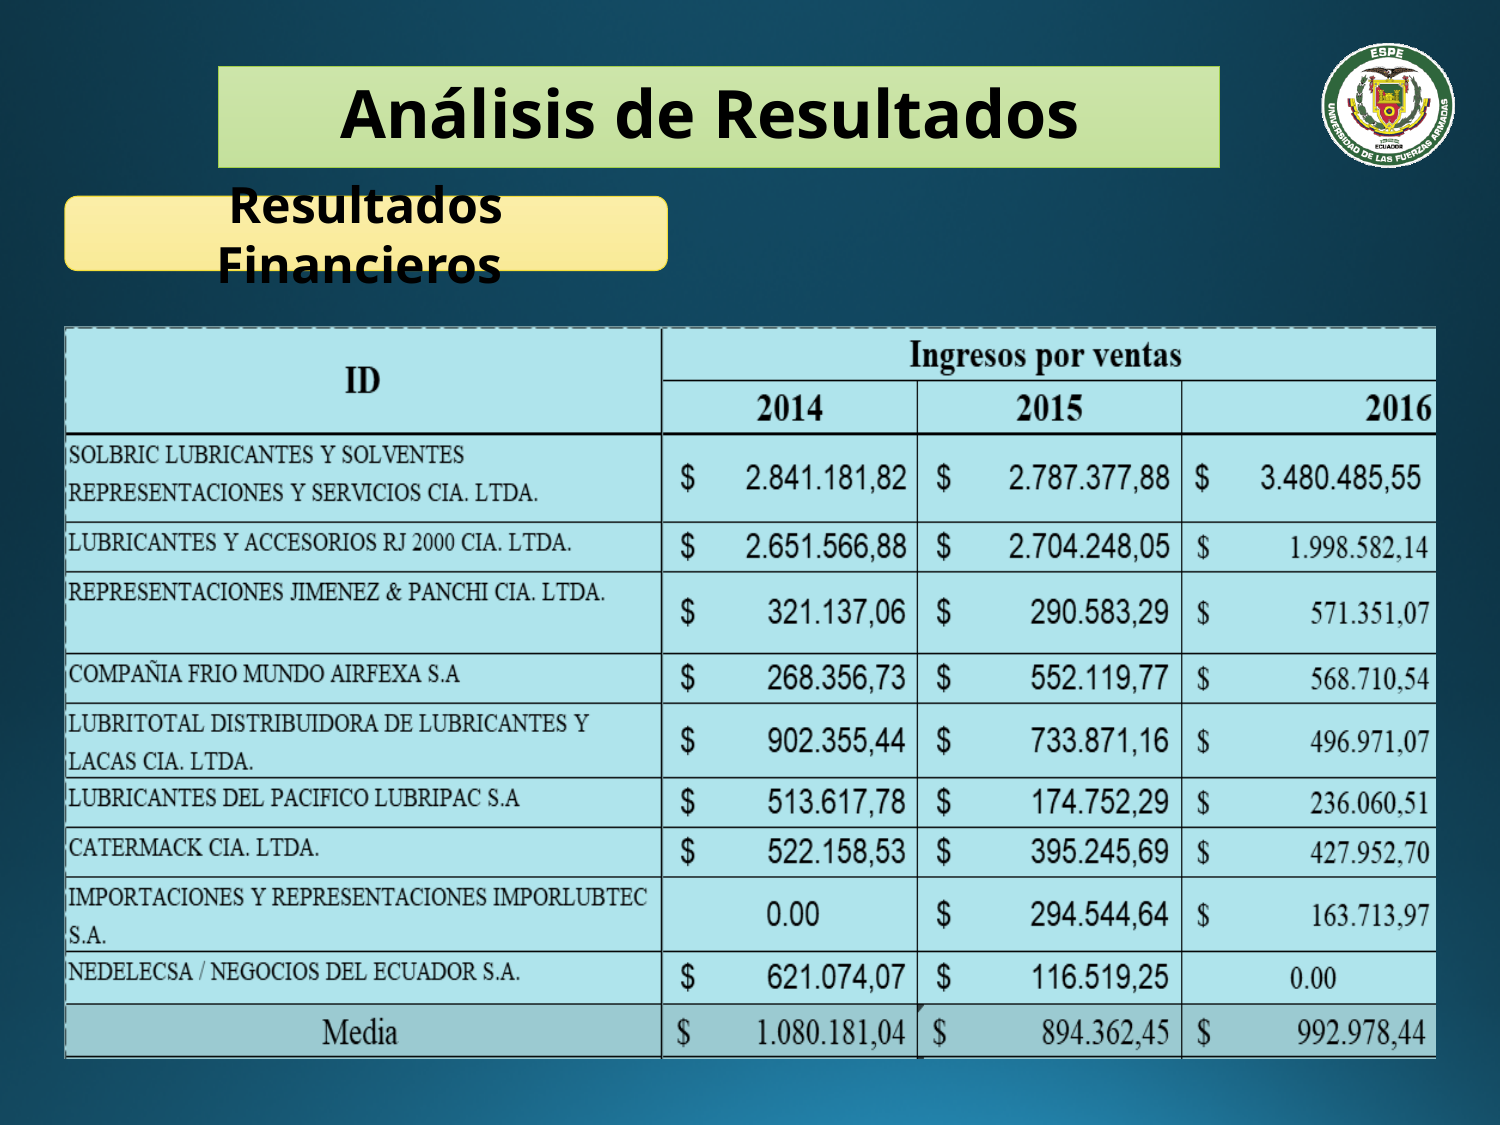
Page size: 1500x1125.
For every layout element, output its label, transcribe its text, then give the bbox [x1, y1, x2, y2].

title Análisis de Resultados [218, 66, 1220, 168]
picture [0, 0, 1500, 1125]
text_box Resultados Financieros [64, 195, 668, 272]
